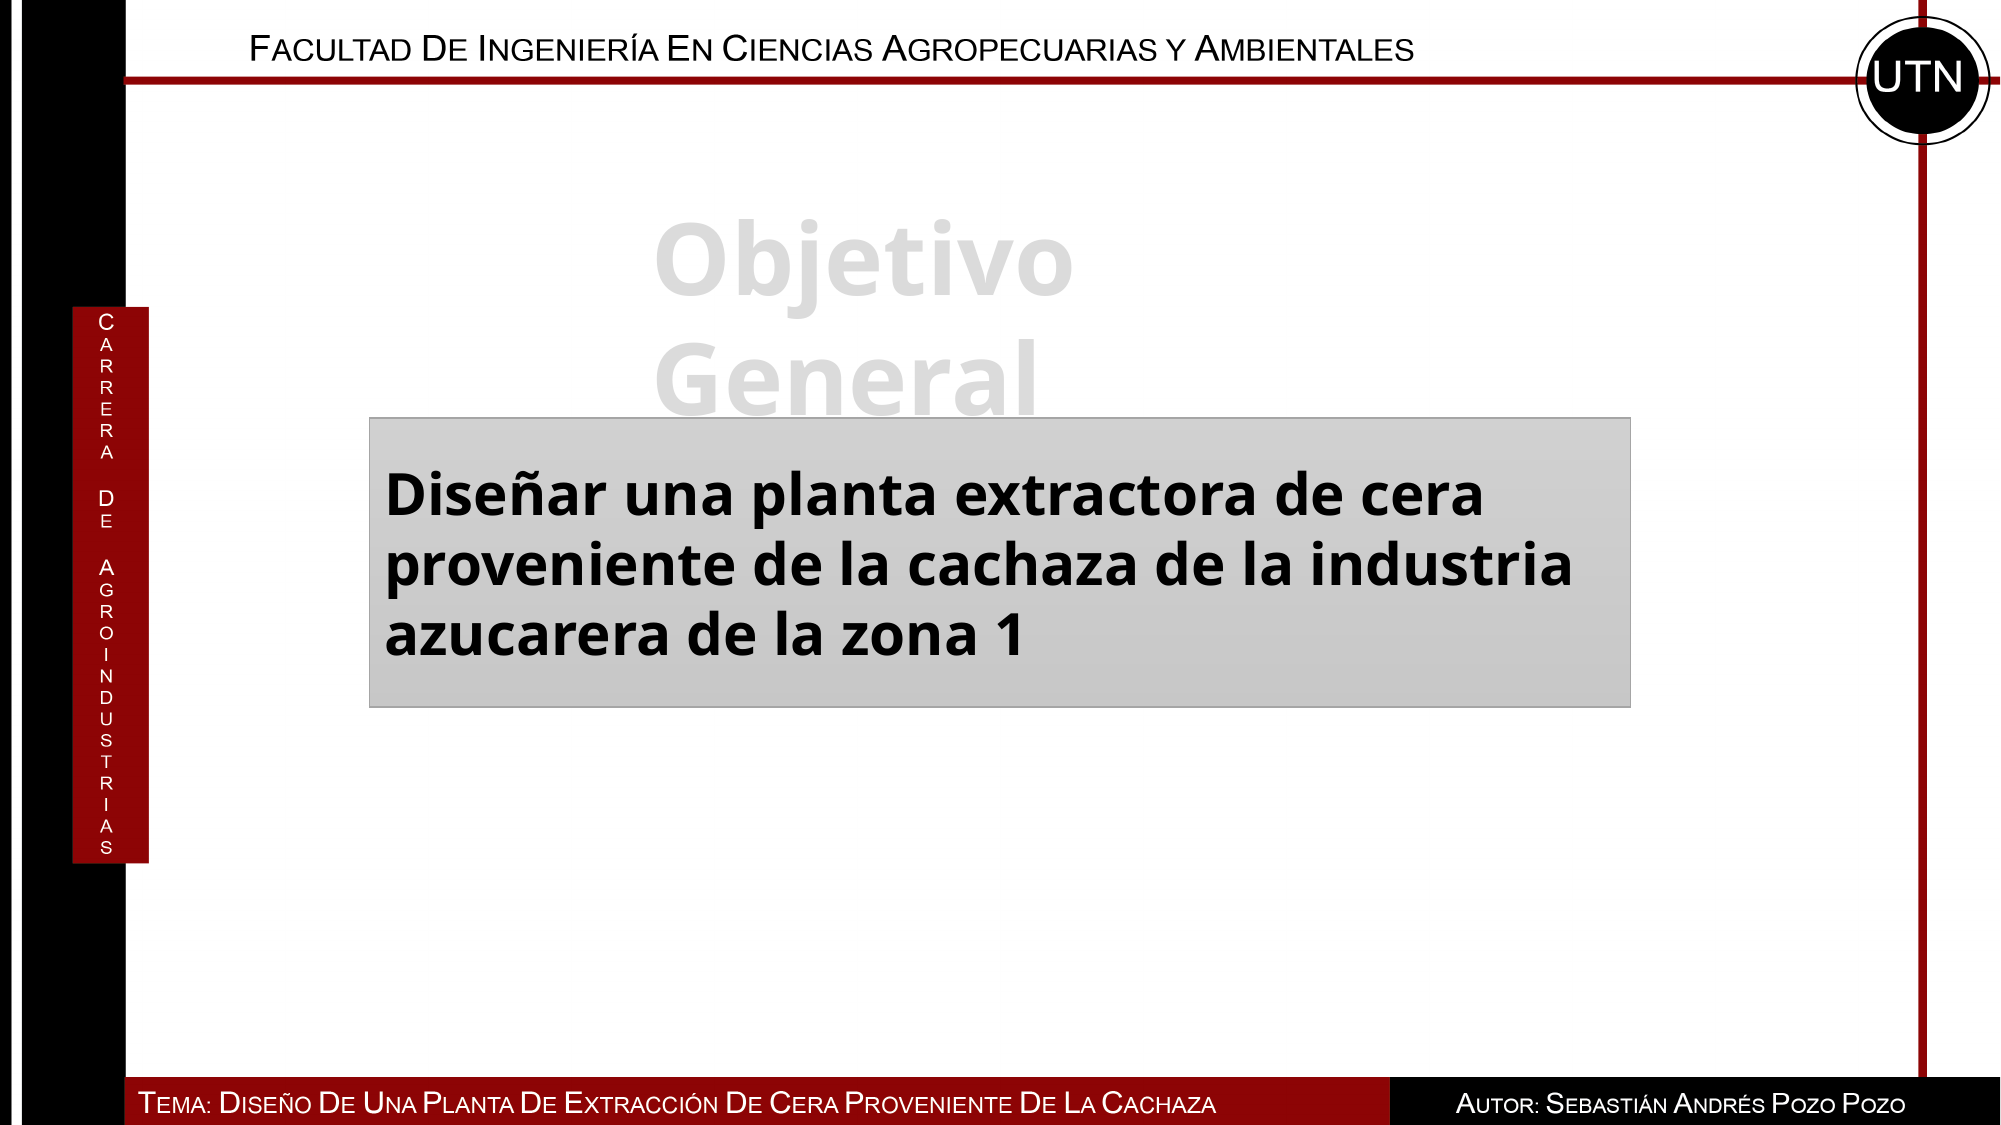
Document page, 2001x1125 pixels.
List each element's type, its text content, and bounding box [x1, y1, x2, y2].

picture [0, 0, 2001, 1125]
text_box Objetivo General [636, 188, 1363, 417]
text_box Diseñar una planta extractora de cera proveniente de la cachaza de la industria azucarera de la zona 1 [369, 417, 1631, 708]
